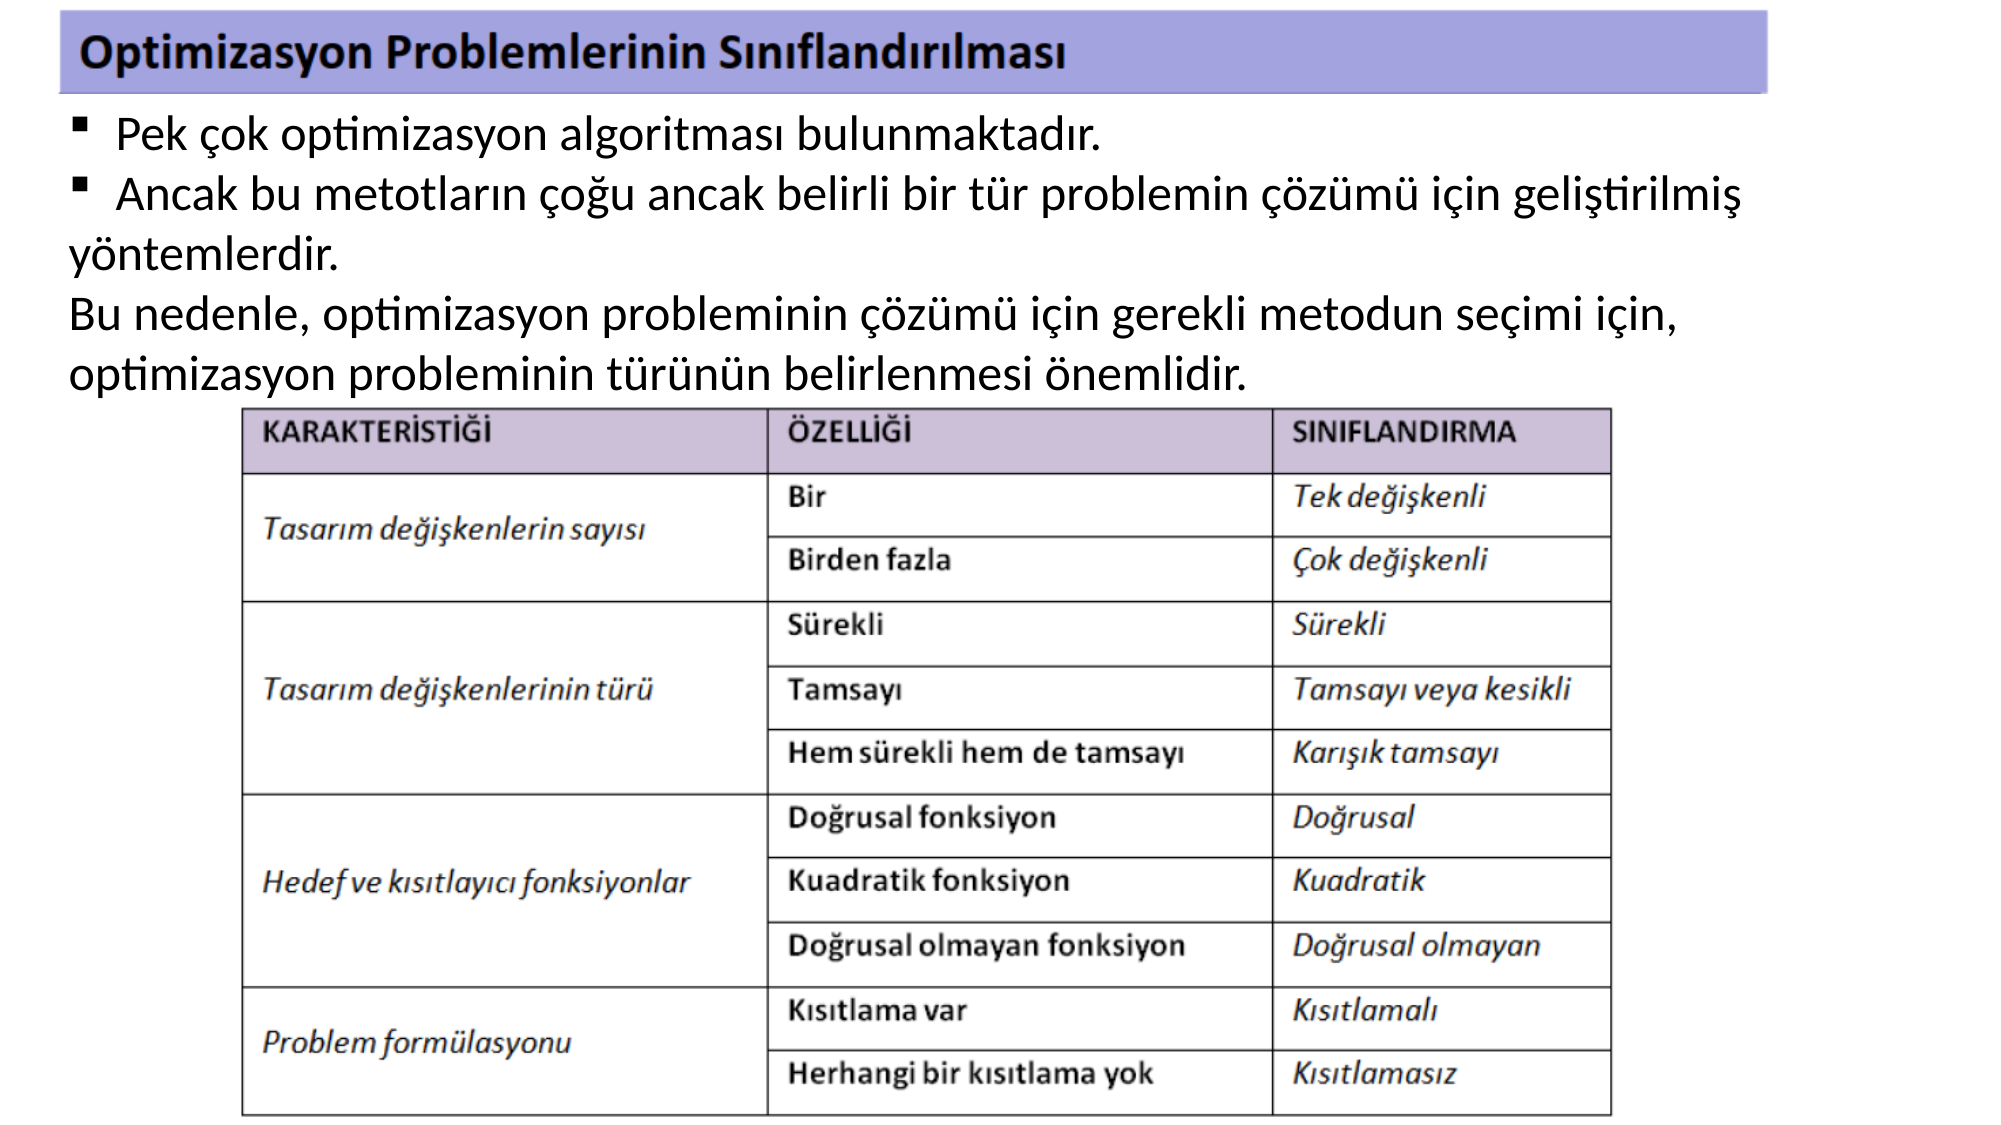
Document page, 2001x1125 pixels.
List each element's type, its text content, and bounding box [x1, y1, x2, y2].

text_box Pek çok optimizasyon algoritması bulunmaktadır. Ancak bu metotların çoğu ancak belirli bir tür problemin çözümü için geliştirilmiş yöntemlerdir. Bu nedenle, optimizasyon probleminin çözümü için gerekli metodun seçimi için, optimizasyon probleminin türünün belirlenmesi önemlidir. [53, 94, 1773, 409]
picture [239, 401, 1620, 1121]
picture [53, 4, 1773, 94]
